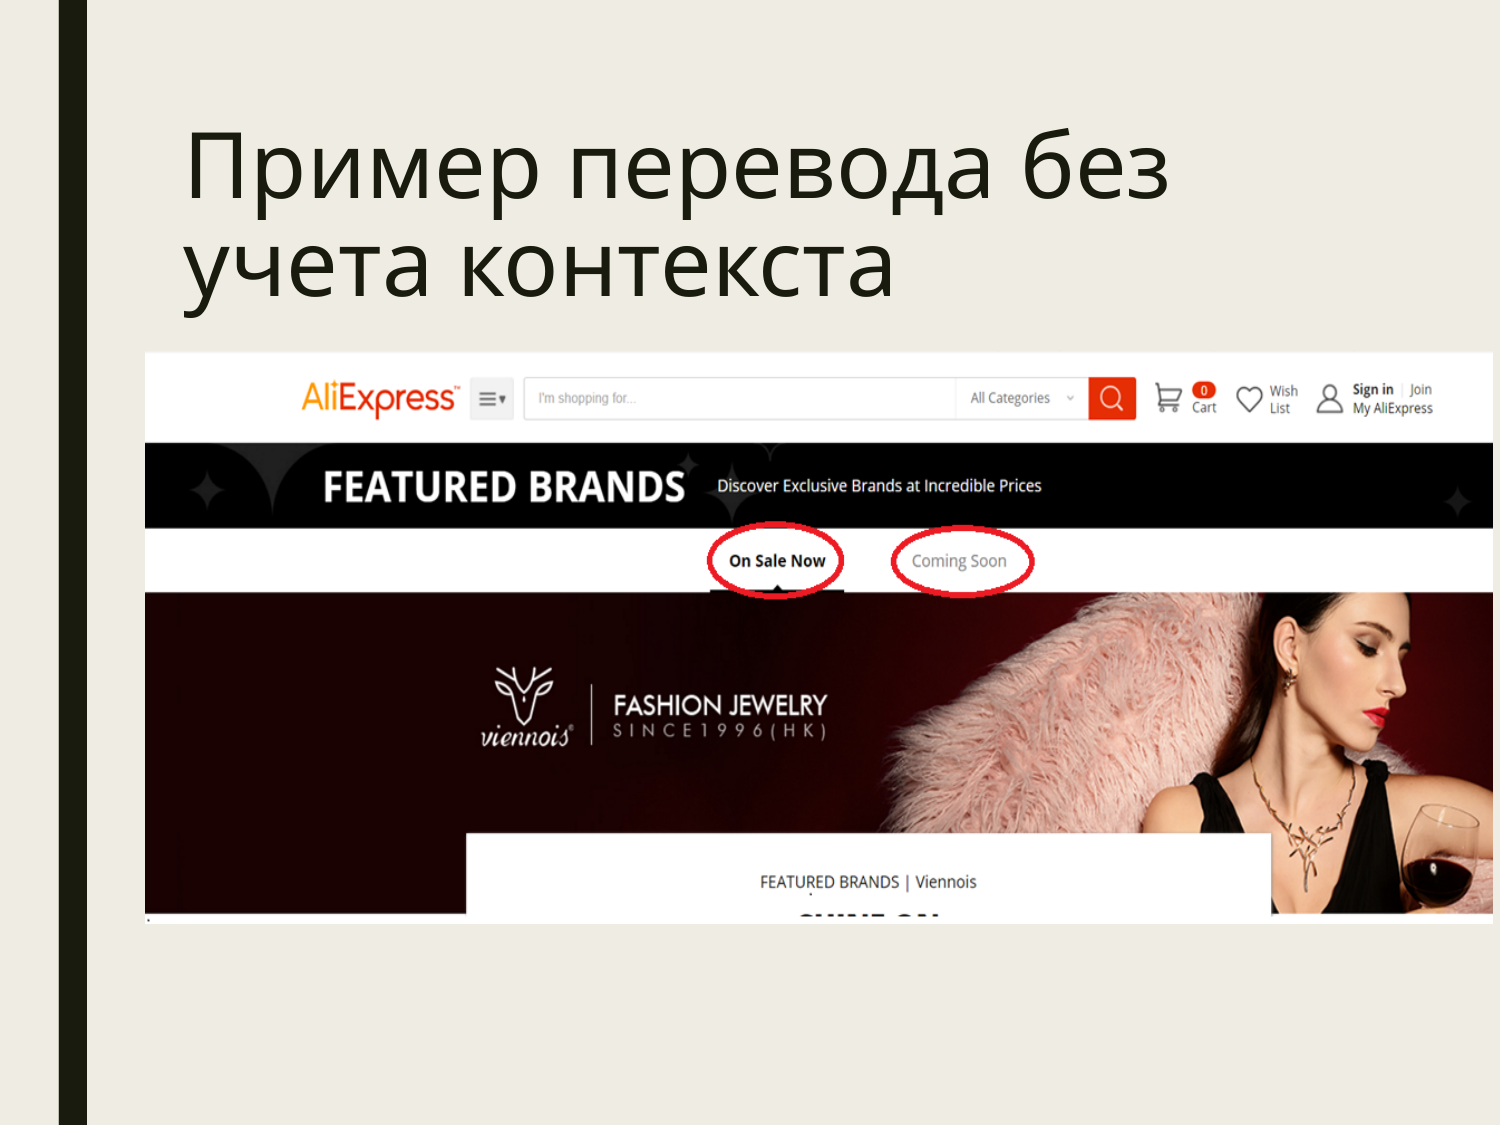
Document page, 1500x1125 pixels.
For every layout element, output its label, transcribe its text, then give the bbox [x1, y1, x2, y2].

title Пример перевода без учета контекста [168, 112, 1351, 351]
picture [145, 351, 1493, 924]
